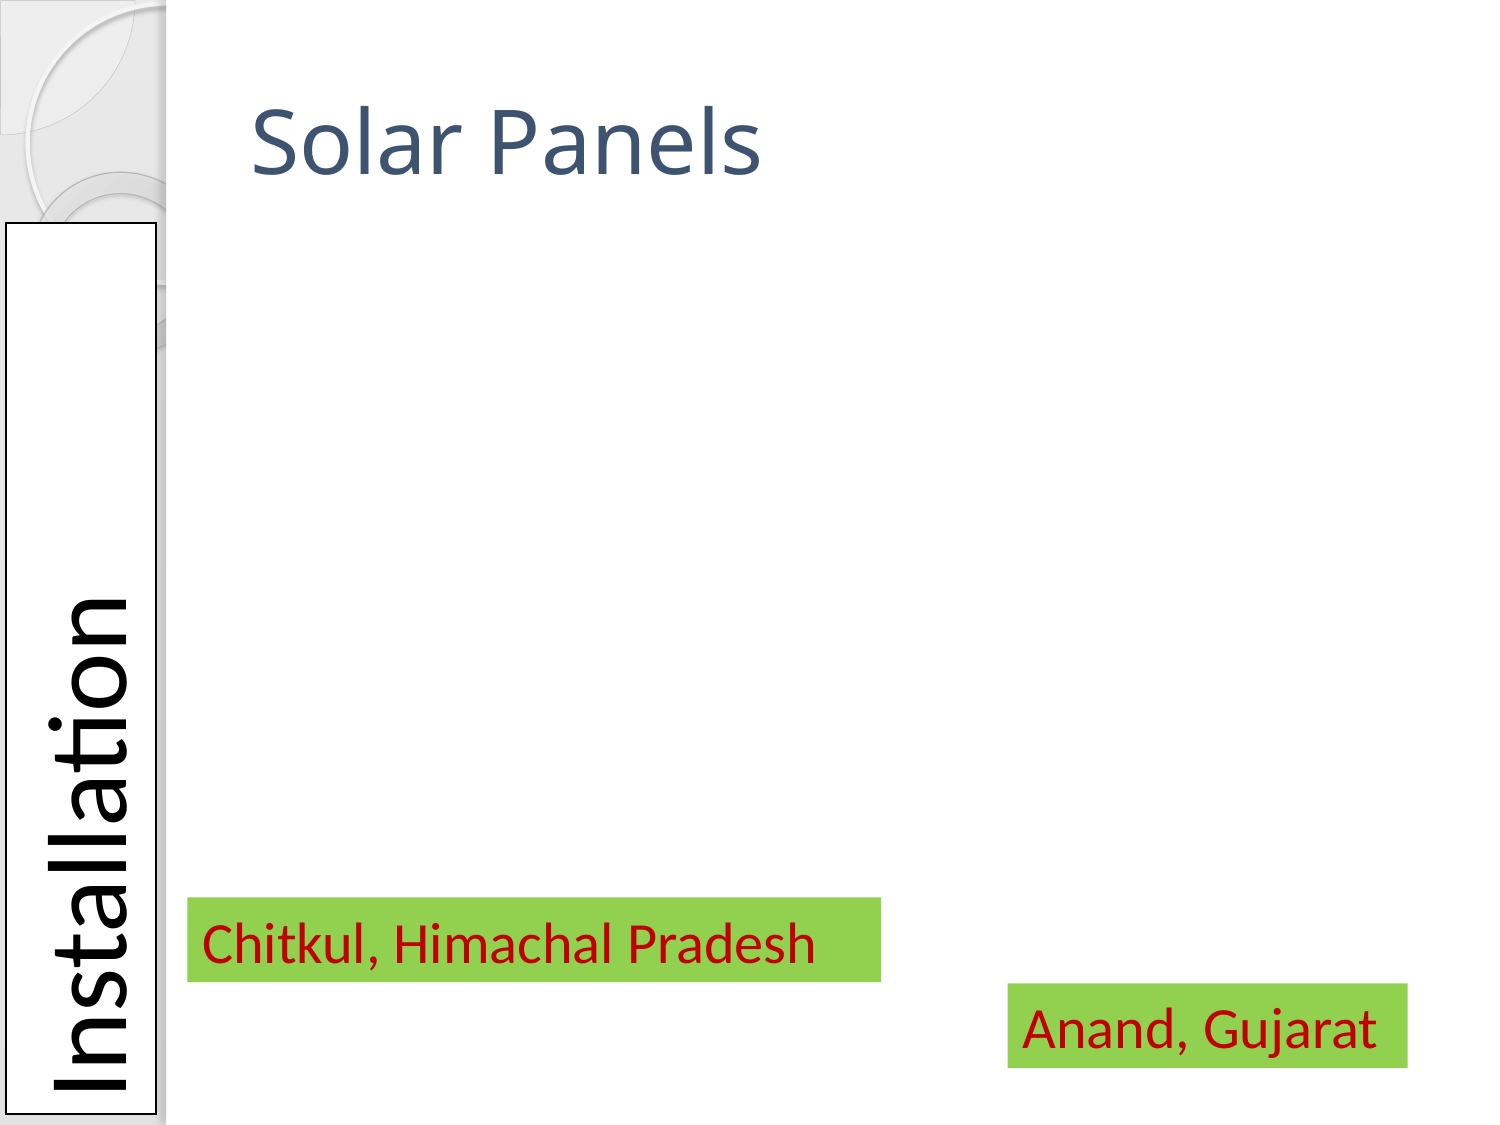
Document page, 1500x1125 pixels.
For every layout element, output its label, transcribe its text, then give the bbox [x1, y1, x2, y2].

picture [174, 199, 900, 1107]
text_box Installation [5, 222, 157, 1115]
title Solar Panels [235, 45, 1466, 233]
picture [915, 212, 1500, 1100]
